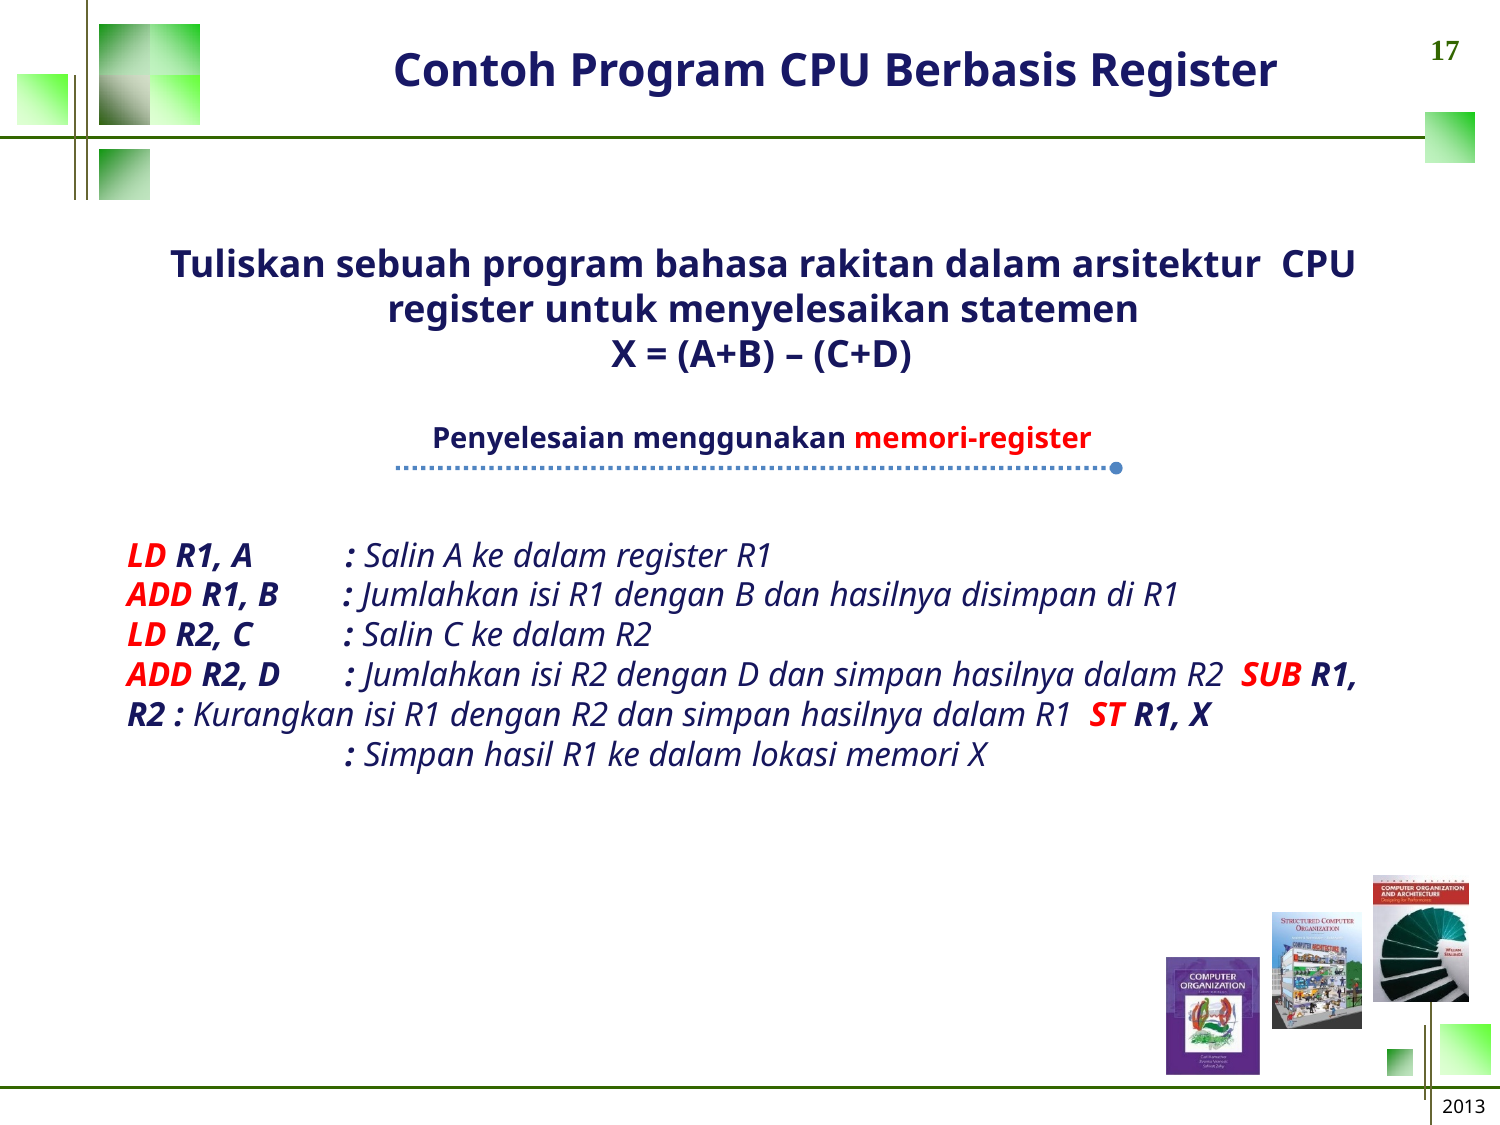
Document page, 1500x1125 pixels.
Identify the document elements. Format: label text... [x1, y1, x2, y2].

picture [17, 74, 68, 125]
picture [99, 24, 200, 125]
text_box [1109, 461, 1123, 475]
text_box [0, 875, 1500, 1125]
picture [99, 149, 150, 200]
picture [1425, 112, 1475, 163]
title Contoh Program CPU Berbasis Register [390, 38, 1401, 229]
text_box Tuliskan sebuah program bahasa rakitan dalam arsitektur CPU register untuk menyelesaikan statemen X = (A+B) – (C+D) Penyelesaian menggunakan memori-register LD R1, A : Salin A ke dalam register R1 ADD R1, B : Jumlahkan isi R1 dengan B dan hasilnya disimpan di R1 LD R2, C : Salin C ke dalam R2 ADD R2, D : Jumlahkan isi R2 dengan D dan simpan hasilnya dalam R2 SUB R1, R2 : Kurangkan isi R1 dengan R2 dan simpan hasilnya dalam R1 ST R1, X : Simpan hasil R1 ke dalam lokasi memori X [125, 238, 1379, 774]
text_box 17 [1428, 29, 1463, 67]
